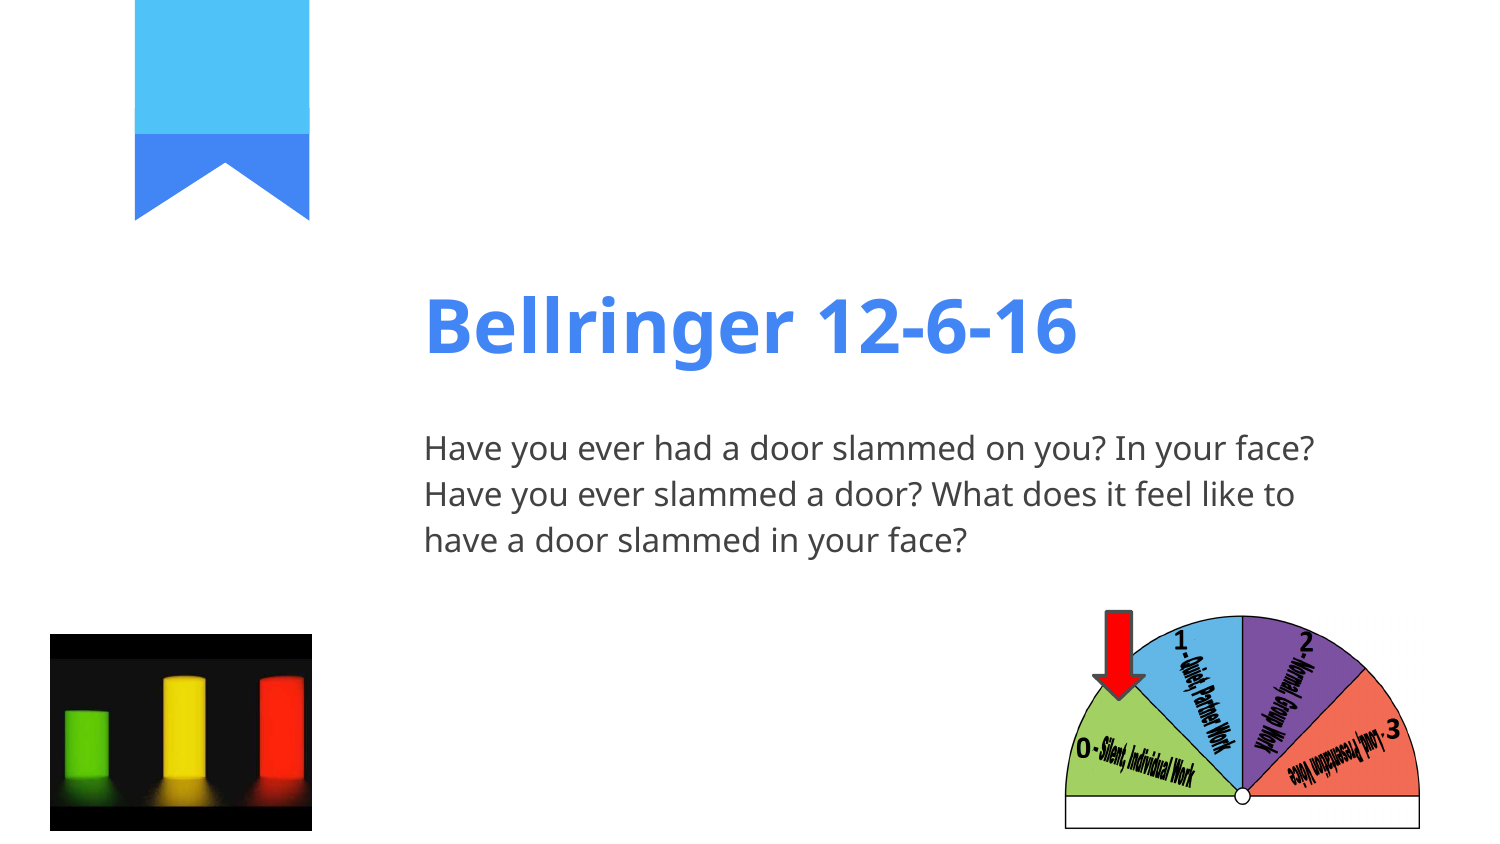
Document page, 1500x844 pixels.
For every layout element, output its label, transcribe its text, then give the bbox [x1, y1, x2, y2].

list Have you ever had a door slammed on you? In your face? Have you ever slammed a door? What does it feel like to have a door slammed in your face? [408, 406, 1370, 720]
text_box [50, 634, 312, 831]
title Bellringer 12-6-16 [408, 133, 1370, 384]
picture [1061, 611, 1425, 831]
